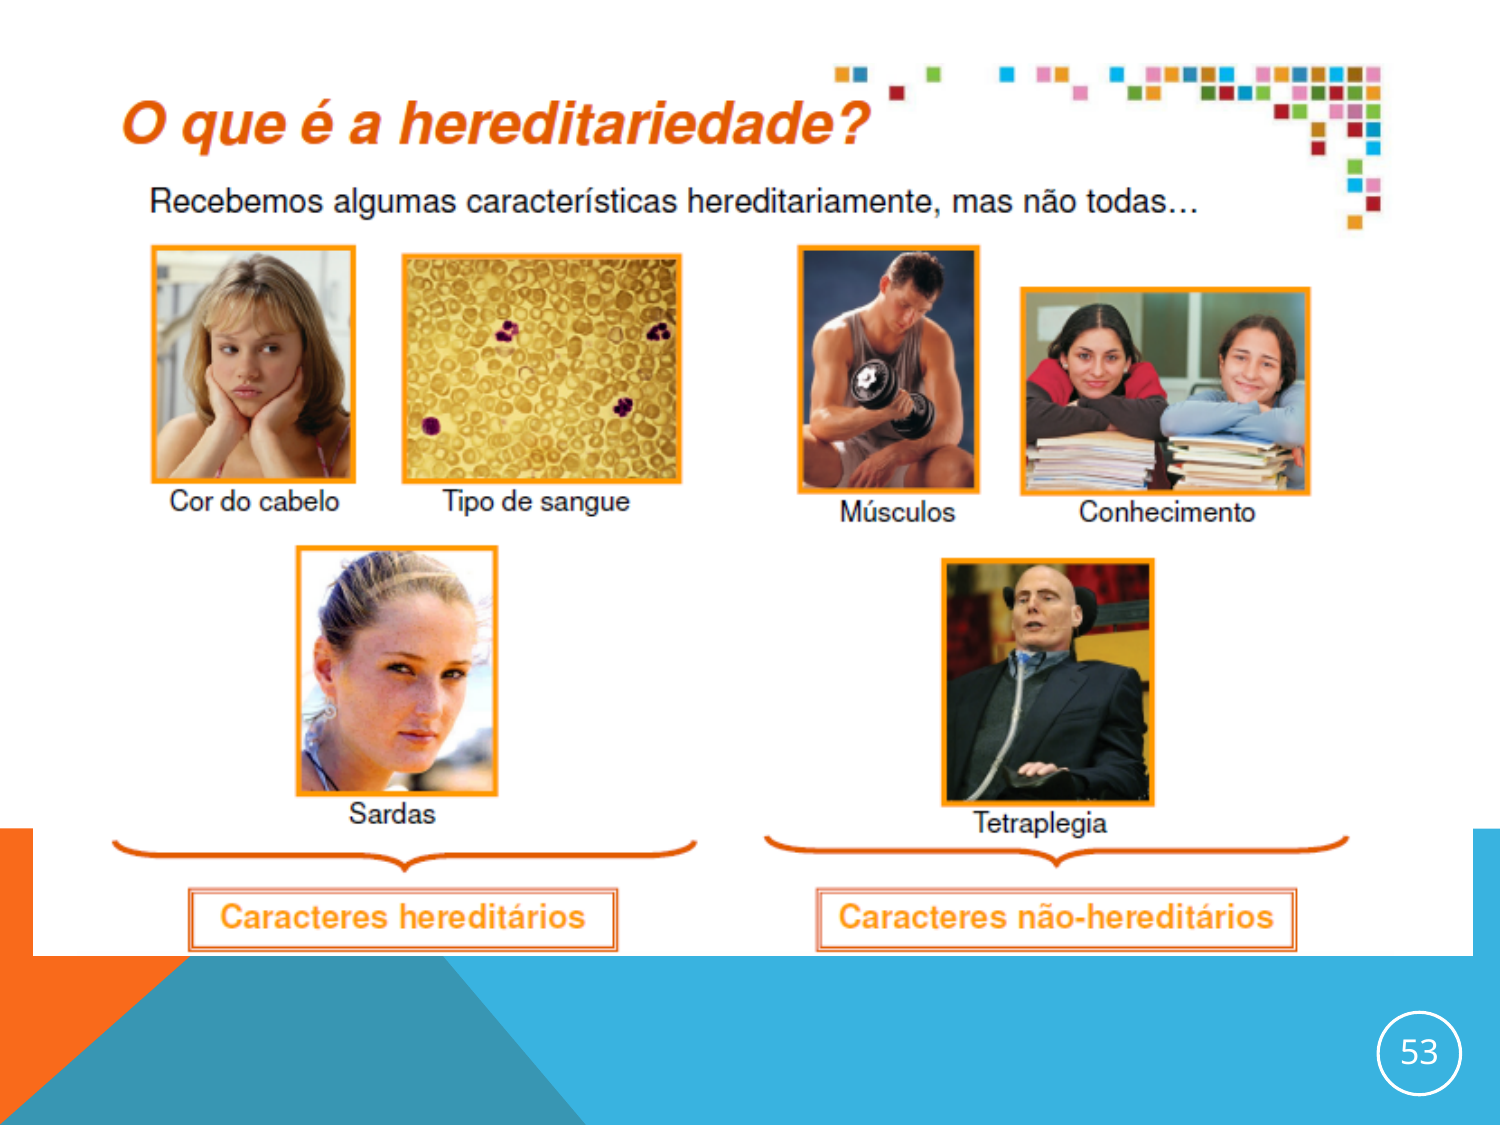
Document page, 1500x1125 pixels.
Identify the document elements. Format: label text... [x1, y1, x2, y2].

slide_number 53 [1376, 1010, 1463, 1097]
picture [33, 63, 1473, 956]
